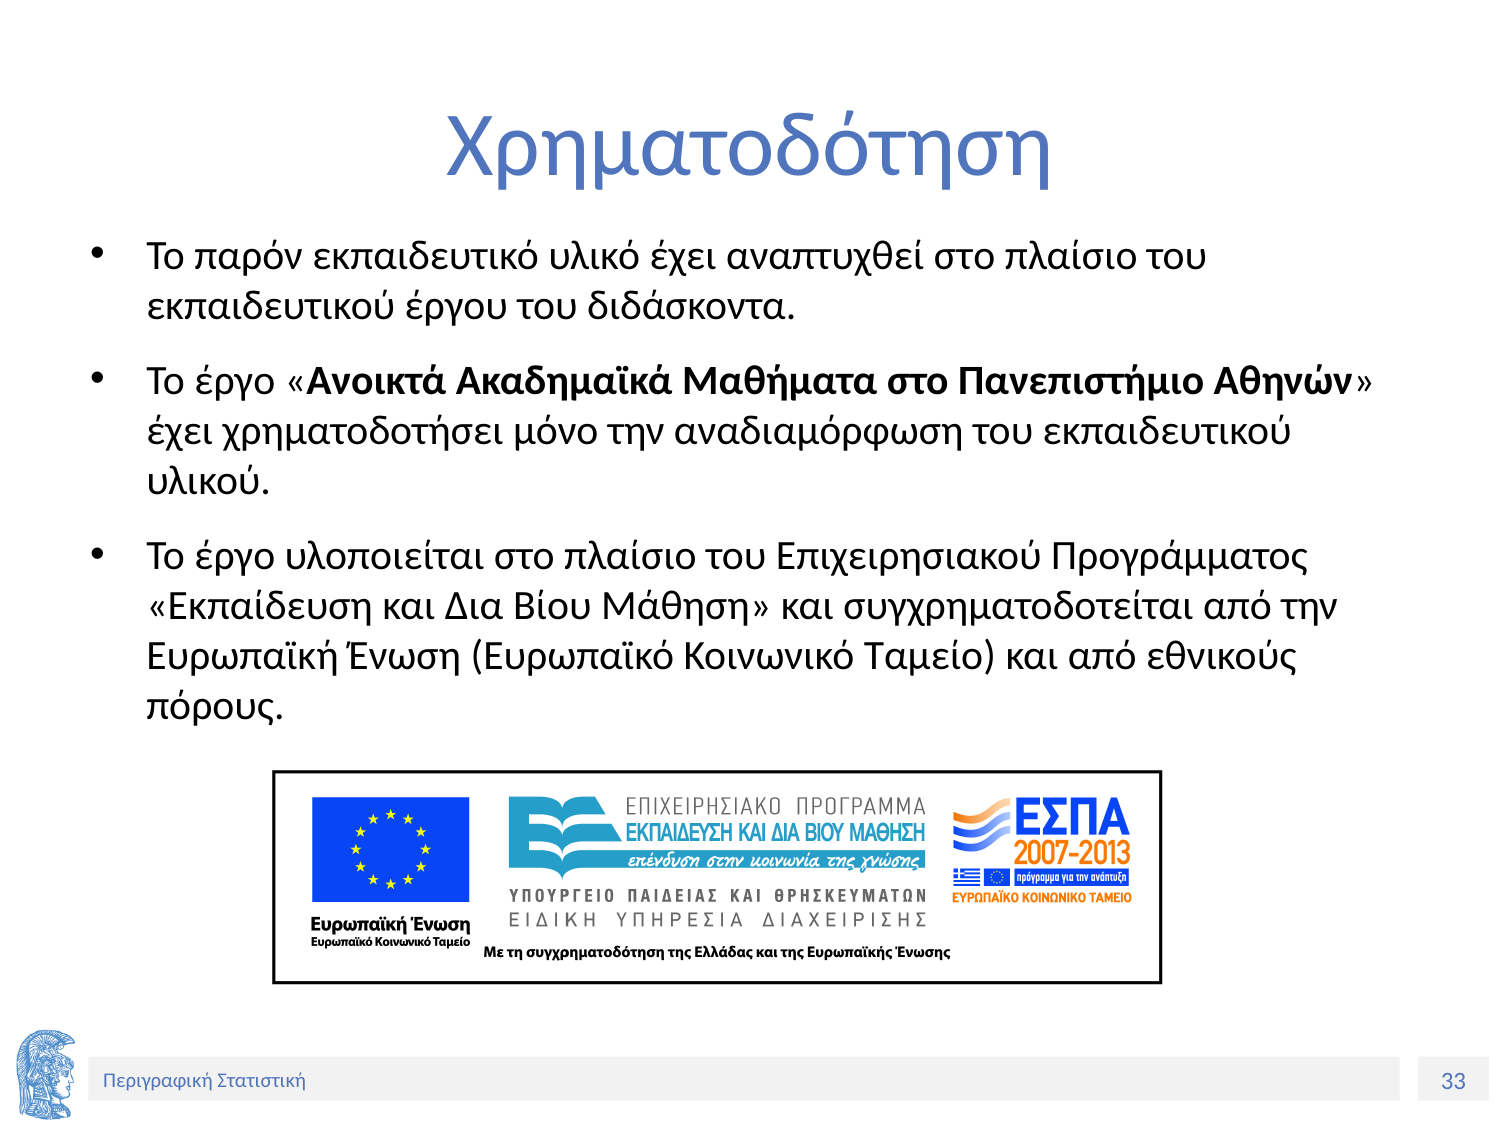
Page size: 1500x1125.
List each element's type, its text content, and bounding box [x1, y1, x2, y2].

picture [265, 762, 1169, 991]
title Χρηματοδότηση [75, 45, 1425, 219]
list Το παρόν εκπαιδευτικό υλικό έχει αναπτυχθεί στo πλαίσιo του εκπαιδευτικού έργου του διδάσκοντα. Το έργο «Ανοικτά Ακαδημαϊκά Μαθήματα στο Πανεπιστήμιο Αθηνών» έχει χρηματοδοτήσει μόνο την αναδιαμόρφωση του εκπαιδευτικού υλικού. Το έργο υλοποιείται στο πλαίσιο του Επιχειρησιακού Προγράμματος «Εκπαίδευση και Δια Βίου Μάθηση» και συγχρηματοδοτείται από την Ευρωπαϊκή Ένωση (Ευρωπαϊκό Κοινωνικό Ταμείο) και από εθνικούς πόρους. [75, 219, 1425, 963]
picture [9, 1026, 81, 1120]
